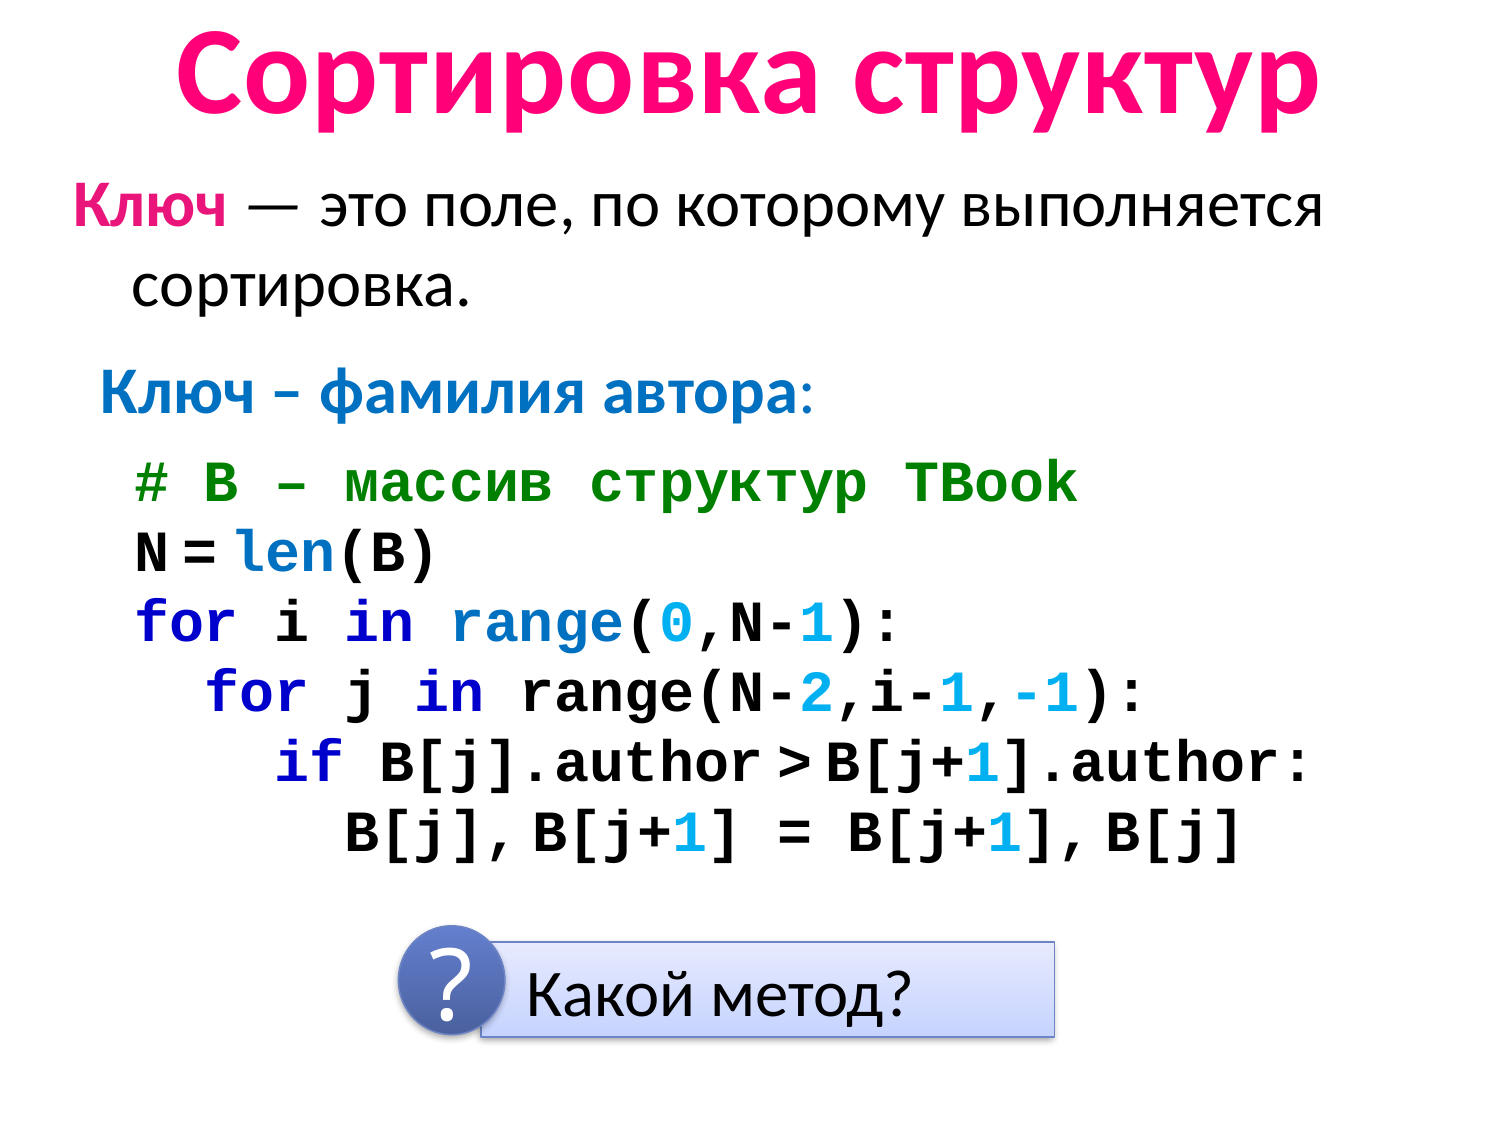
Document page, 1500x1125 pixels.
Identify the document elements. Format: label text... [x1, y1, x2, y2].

text_box Ключ — это поле, по которому выполняется сортировка. [58, 152, 1439, 327]
text_box Ключ – фамилия автора: [86, 339, 832, 435]
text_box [398, 925, 1055, 1039]
text_box # B – массив структур TBook N = len(B) for i in range(0,N-1): for j in range(N-2,i-1,-1): if B[j].author > B[j+1].author: B[j], B[j+1] = B[j+1], B[j] [105, 435, 1434, 871]
title Сортировка структур [0, 0, 1500, 127]
